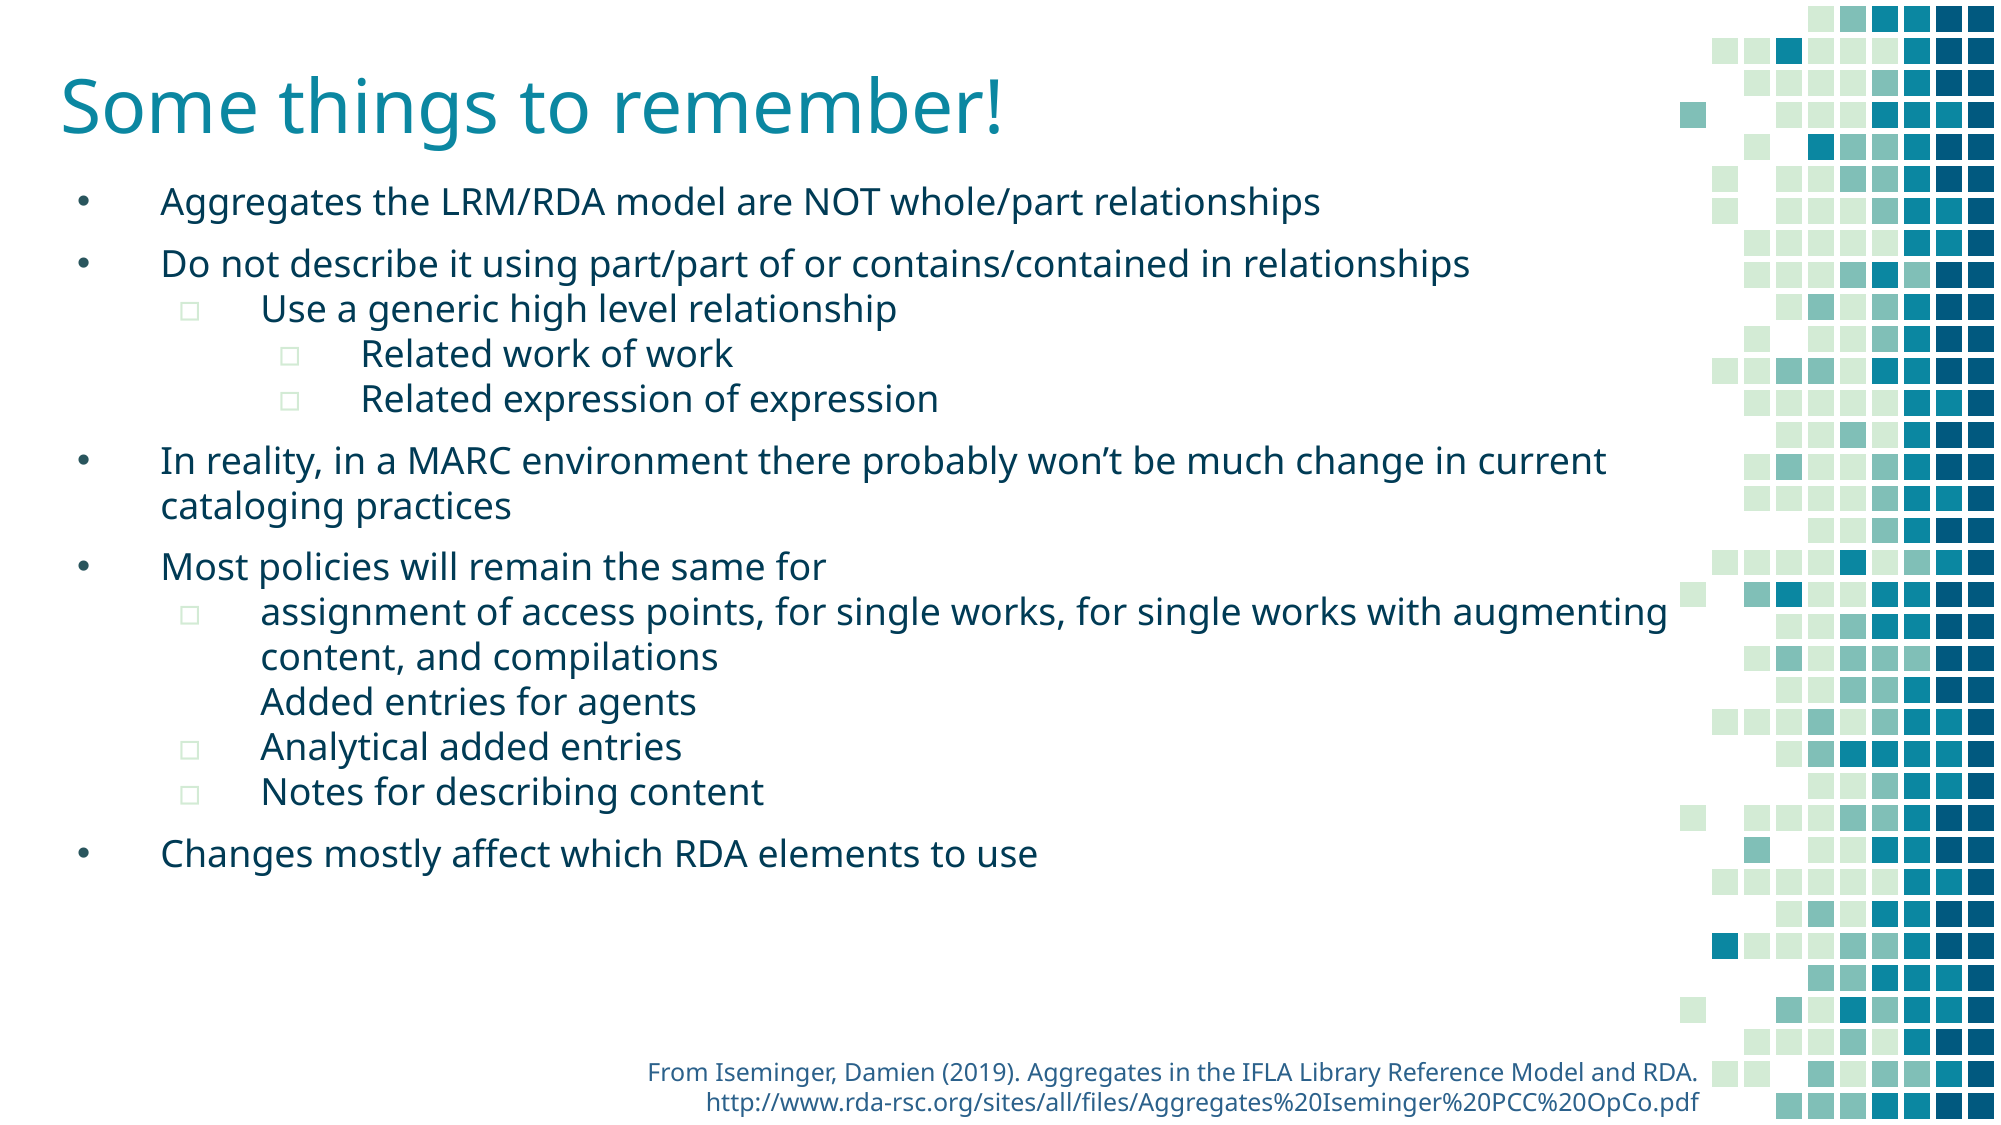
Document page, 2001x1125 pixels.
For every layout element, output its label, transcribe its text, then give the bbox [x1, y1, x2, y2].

text_box From Iseminger, Damien (2019). Aggregates in the IFLA Library Reference Model and RDA. http://www.rda-rsc.org/sites/all/files/Aggregates%20Iseminger%20PCC%20OpCo.pdf [144, 1049, 1715, 1124]
list Aggregates the LRM/RDA model are NOT whole/part relationships Do not describe it using part/part of or contains/contained in relationships Use a generic high level relationship Related work of work Related expression of expression In reality, in a MARC environment there probably won’t be much change in current cataloging practices Most policies will remain the same for assignment of access points, for single works, for single works with augmenting content, and compilations Added entries for agents Analytical added entries Notes for describing content Changes mostly affect which RDA elements to use [45, 163, 1715, 1054]
title Some things to remember! [45, 56, 1525, 163]
